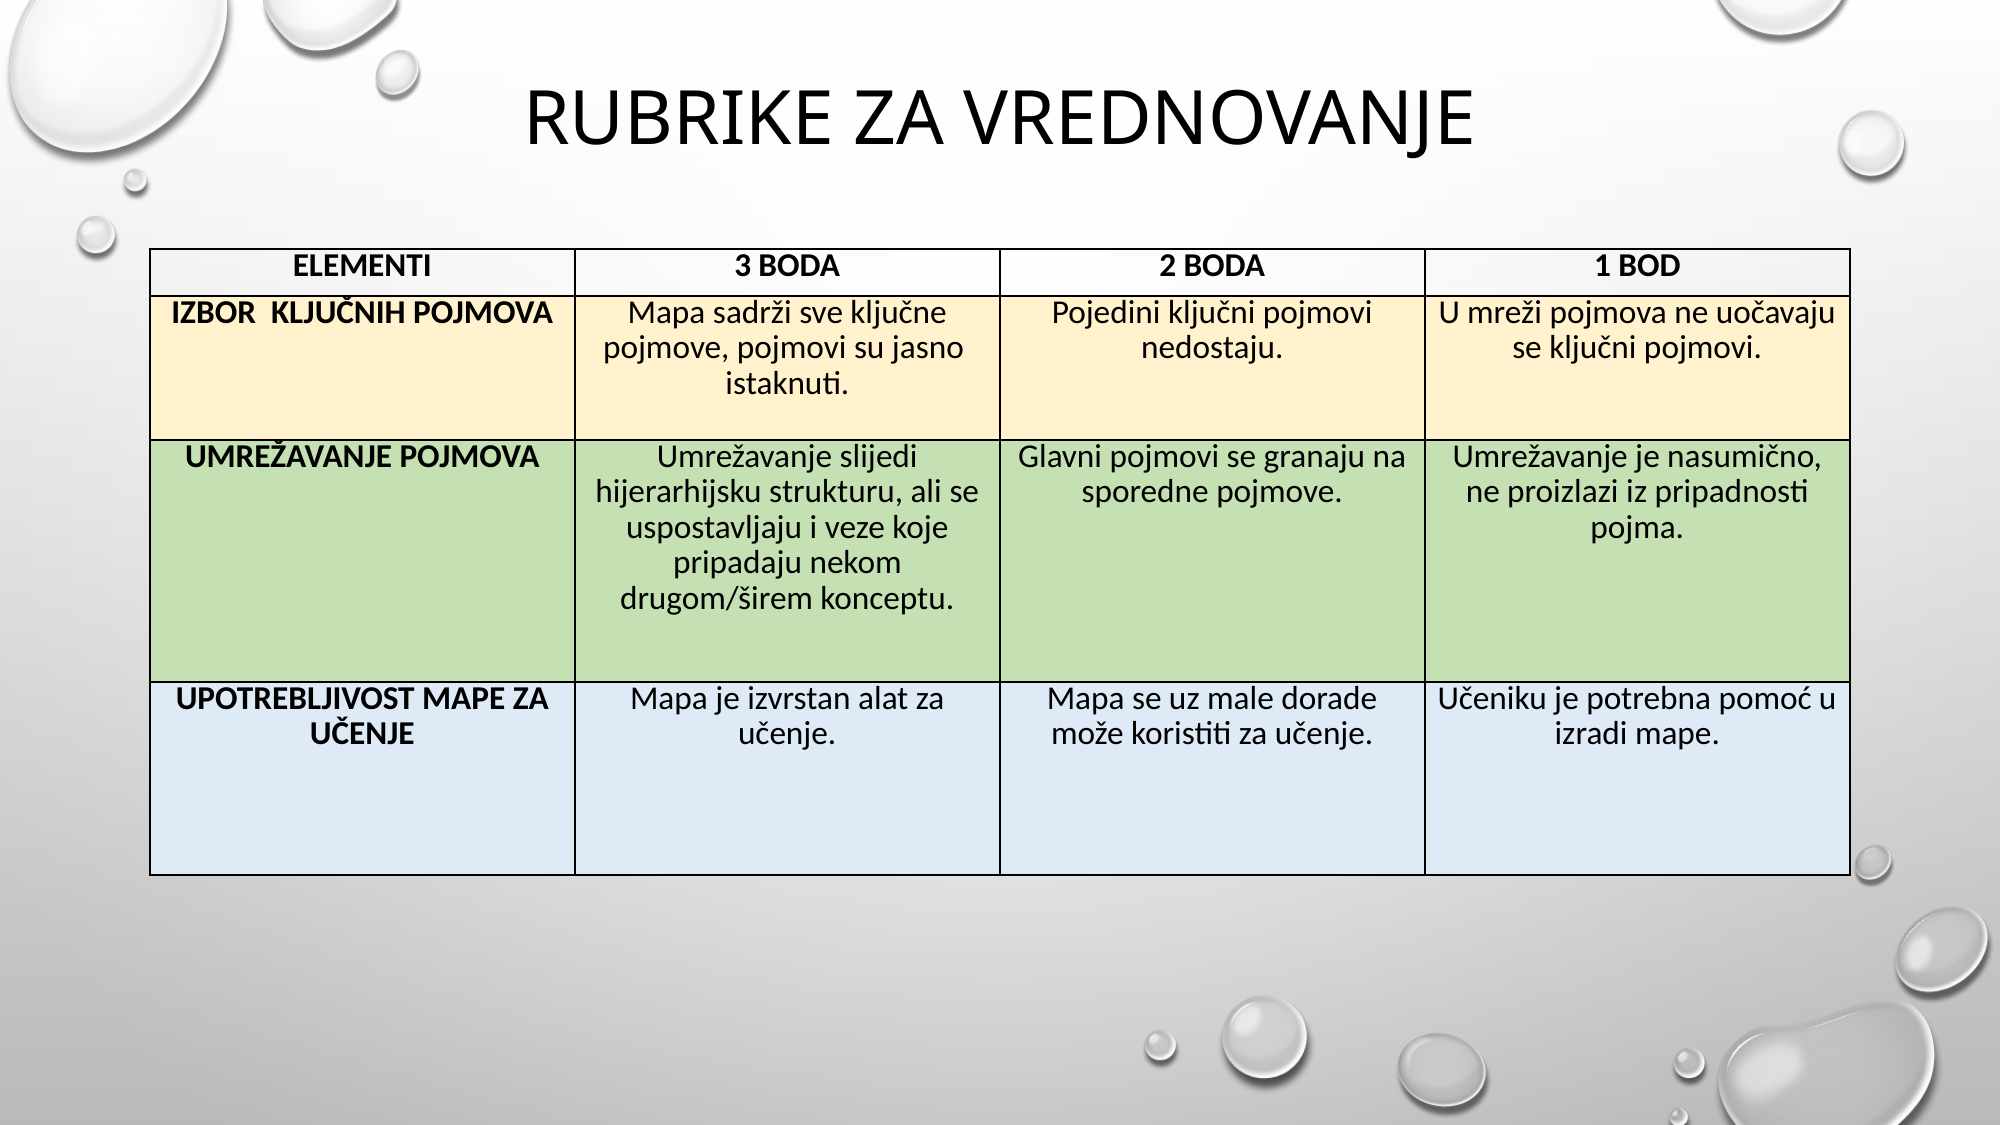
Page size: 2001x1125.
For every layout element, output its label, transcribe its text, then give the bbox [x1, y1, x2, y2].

table_cell IZBOR KLJUČNIH POJMOVA [151, 297, 574, 439]
table_header 3 BODA [576, 250, 999, 295]
table_cell Mapa sadrži sve ključne pojmove, pojmovi su jasno istaknuti. [576, 297, 999, 439]
table_cell Pojedini ključni pojmovi nedostaju. [1001, 297, 1424, 439]
table_cell Umrežavanje slijedi hijerarhijsku strukturu, ali se uspostavljaju i veze koje pripadaju nekom drugom/širem konceptu. [576, 441, 999, 681]
table_header 1 BOD [1426, 250, 1849, 295]
table_cell U mreži pojmova ne uočavaju se ključni pojmovi. [1426, 297, 1849, 439]
table_cell UMREŽAVANJE POJMOVA [151, 441, 574, 681]
title RUBRIKE ZA VREDNOVANJE [149, 26, 1850, 215]
table_cell Mapa je izvrstan alat za učenje. [576, 683, 999, 874]
table_header 2 BODA [1001, 250, 1424, 295]
table_cell Mapa se uz male dorade može koristiti za učenje. [1001, 683, 1424, 874]
table_cell Glavni pojmovi se granaju na sporedne pojmove. [1001, 441, 1424, 681]
picture [0, 0, 2000, 1125]
table_cell UPOTREBLJIVOST MAPE ZA UČENJE [151, 683, 574, 874]
table_cell Učeniku je potrebna pomoć u izradi mape. [1426, 683, 1849, 874]
table_cell Umrežavanje je nasumično, ne proizlazi iz pripadnosti pojma. [1426, 441, 1849, 681]
table_header ELEMENTI [151, 250, 574, 295]
